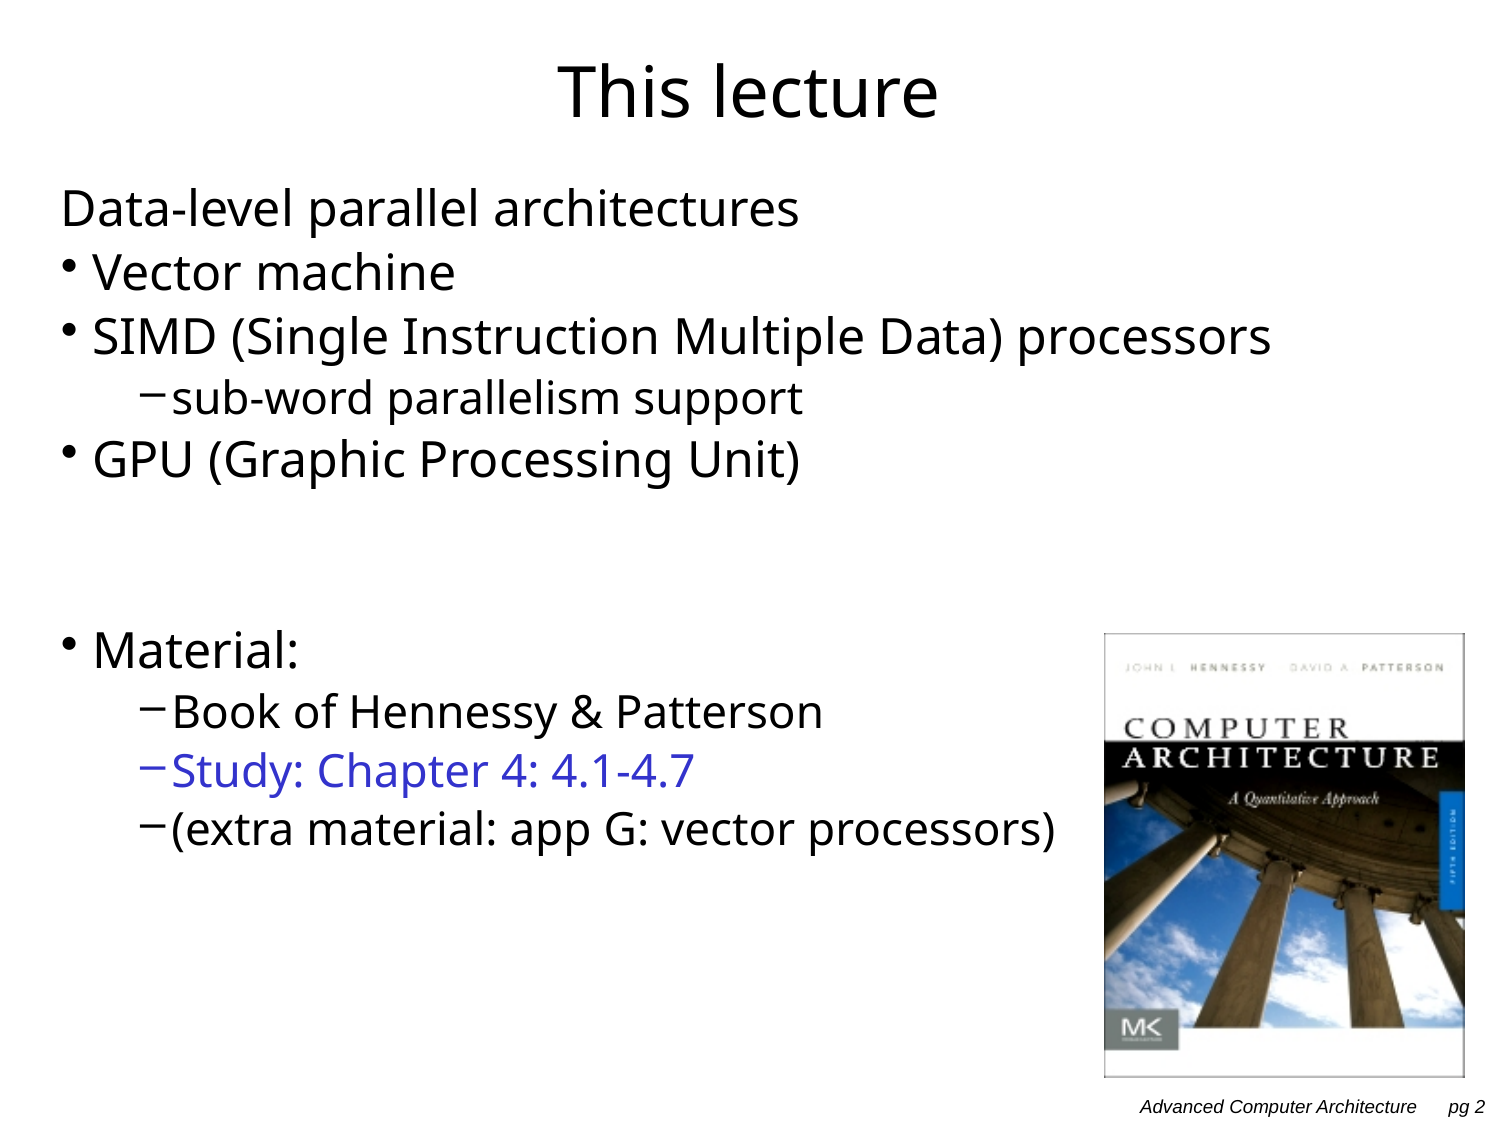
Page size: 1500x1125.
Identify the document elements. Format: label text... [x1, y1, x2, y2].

list Data-level parallel architectures Vector machine SIMD (Single Instruction Multiple Data) processors sub-word parallelism support GPU (Graphic Processing Unit) Material: Book of Hennessy & Patterson Study: Chapter 4: 4.1-4.7 (extra material: app G: vector processors) [45, 175, 1455, 1063]
picture [1104, 633, 1465, 1078]
title This lecture [47, 37, 1451, 158]
